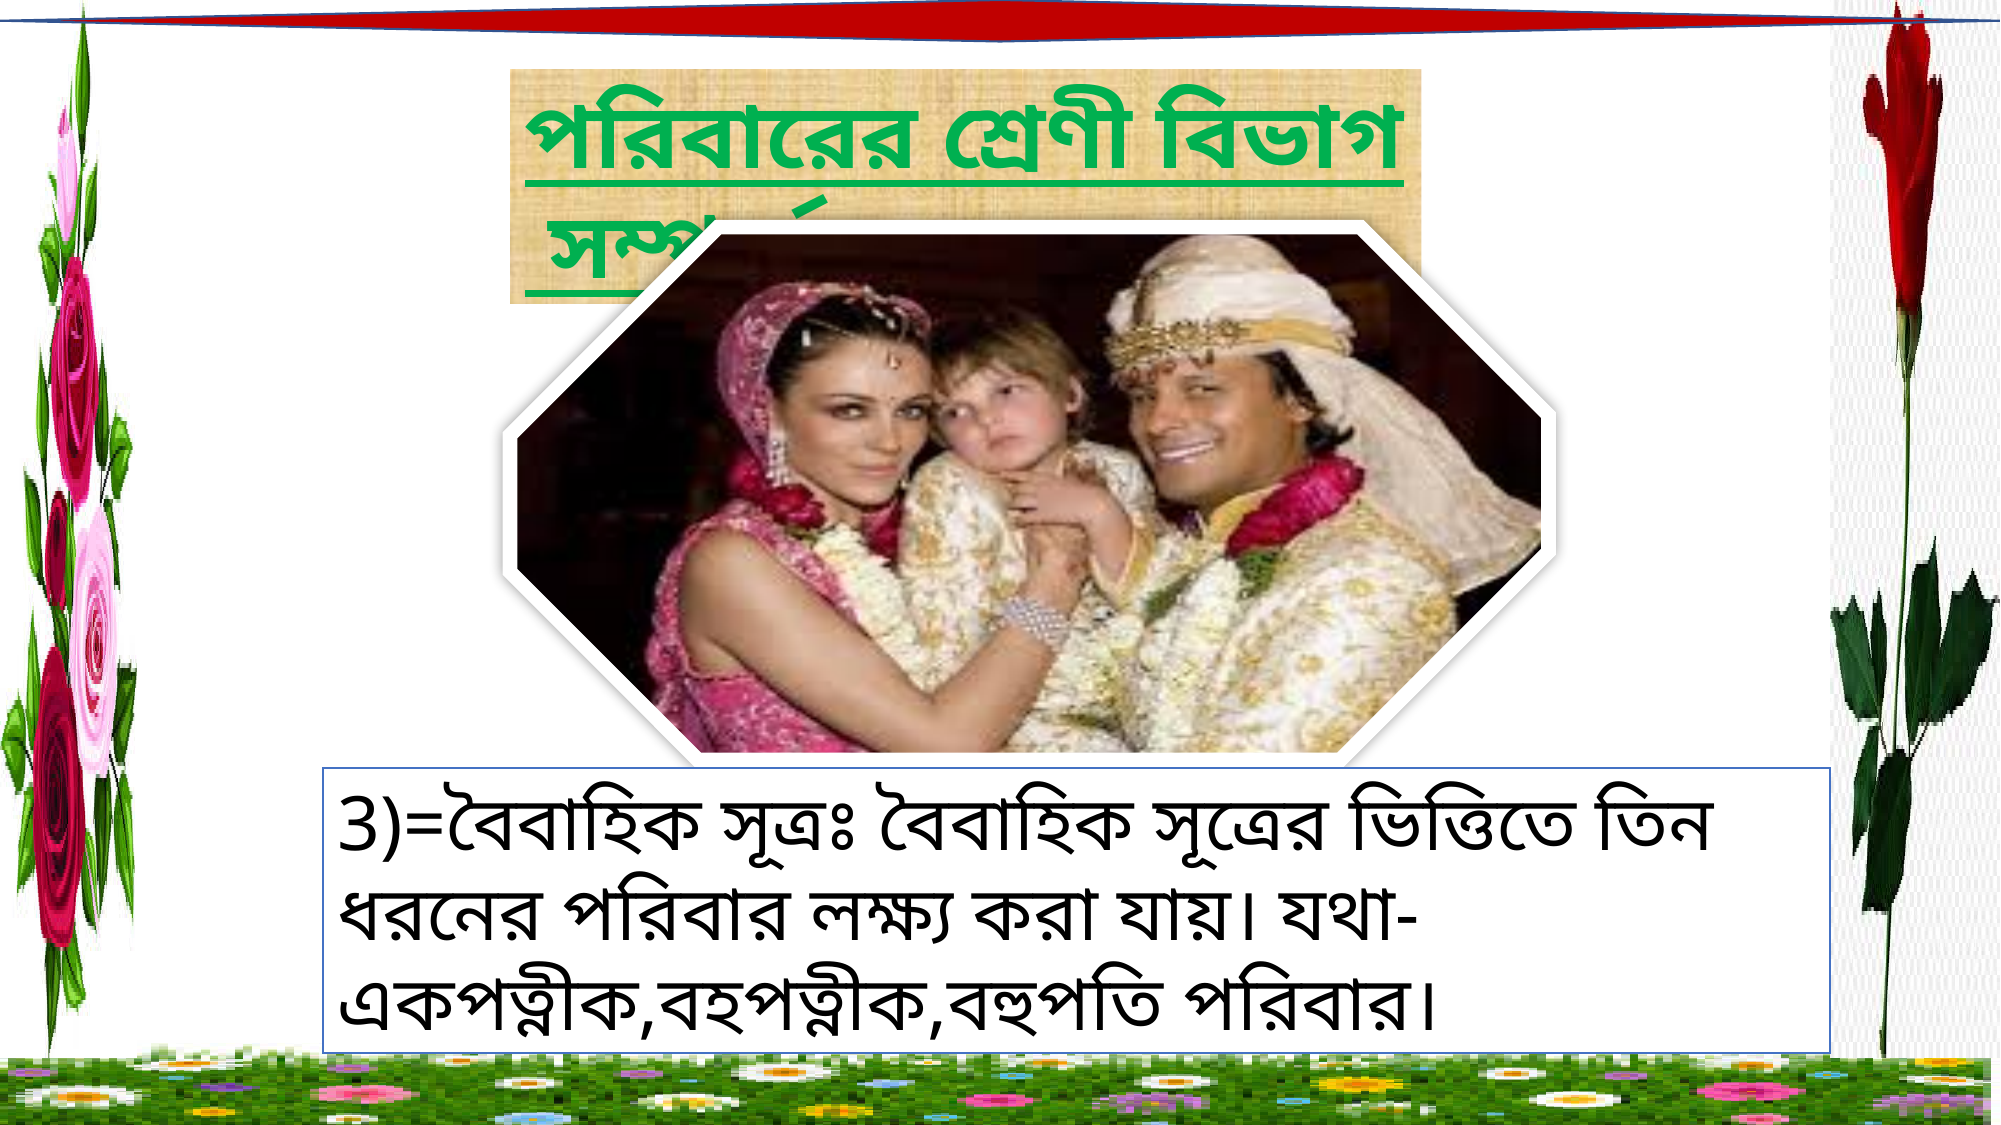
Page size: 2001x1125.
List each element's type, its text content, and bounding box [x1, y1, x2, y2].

picture [0, 0, 2000, 1125]
text_box পরিবারের শ্রেণী বিভাগ সম্পর্কে [510, 69, 1422, 227]
text_box [137, 0, 1829, 43]
picture [509, 227, 1549, 760]
